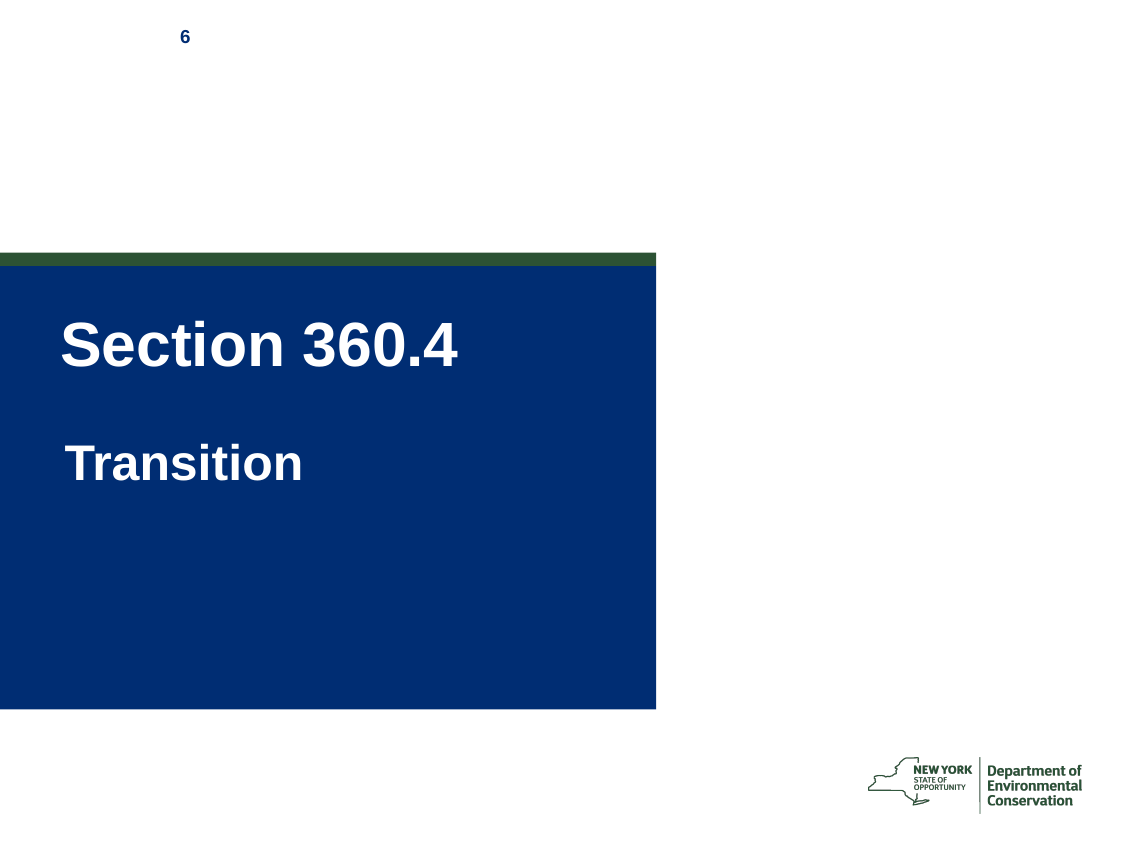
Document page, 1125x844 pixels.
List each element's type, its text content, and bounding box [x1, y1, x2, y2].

list Transition [64, 430, 620, 687]
picture [868, 757, 1082, 814]
title Section 360.4 [0, 266, 657, 710]
